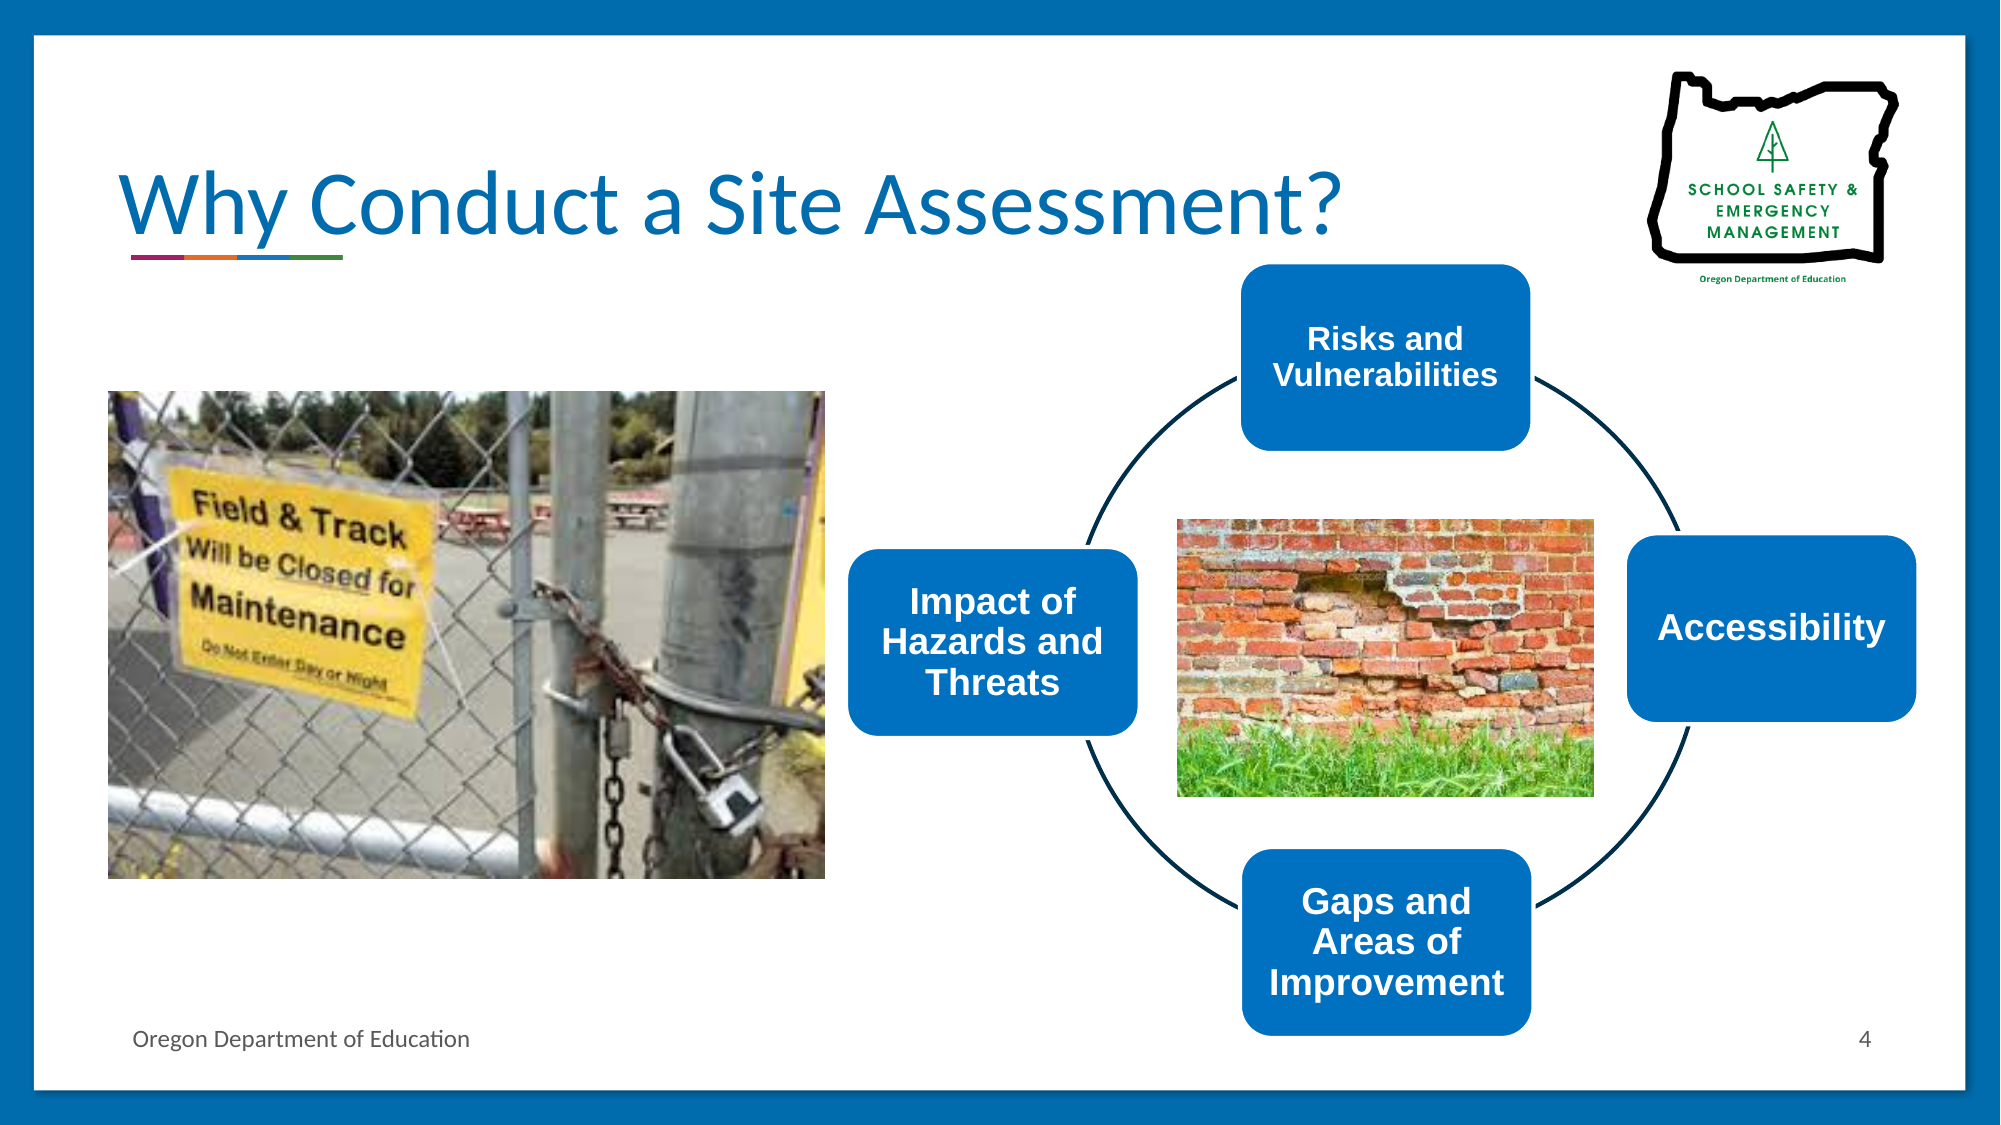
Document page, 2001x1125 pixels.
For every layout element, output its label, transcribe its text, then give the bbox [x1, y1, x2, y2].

picture [1177, 518, 1595, 797]
picture [107, 390, 825, 879]
picture [1642, 57, 1903, 319]
slide_number 4 [1412, 1007, 1887, 1068]
text_box Gaps and Areas of Improvement​ [1237, 844, 1536, 1041]
title Why Conduct a Site Assessment? [103, 0, 1678, 263]
text_box Impact of Hazards and Threats [843, 544, 1142, 741]
text_box Accessibility​ [1622, 531, 1921, 727]
footer Oregon Department of Education [117, 1007, 588, 1068]
text_box Risks and Vulnerabilities​ [1236, 260, 1535, 456]
text_box [1085, 375, 1691, 910]
